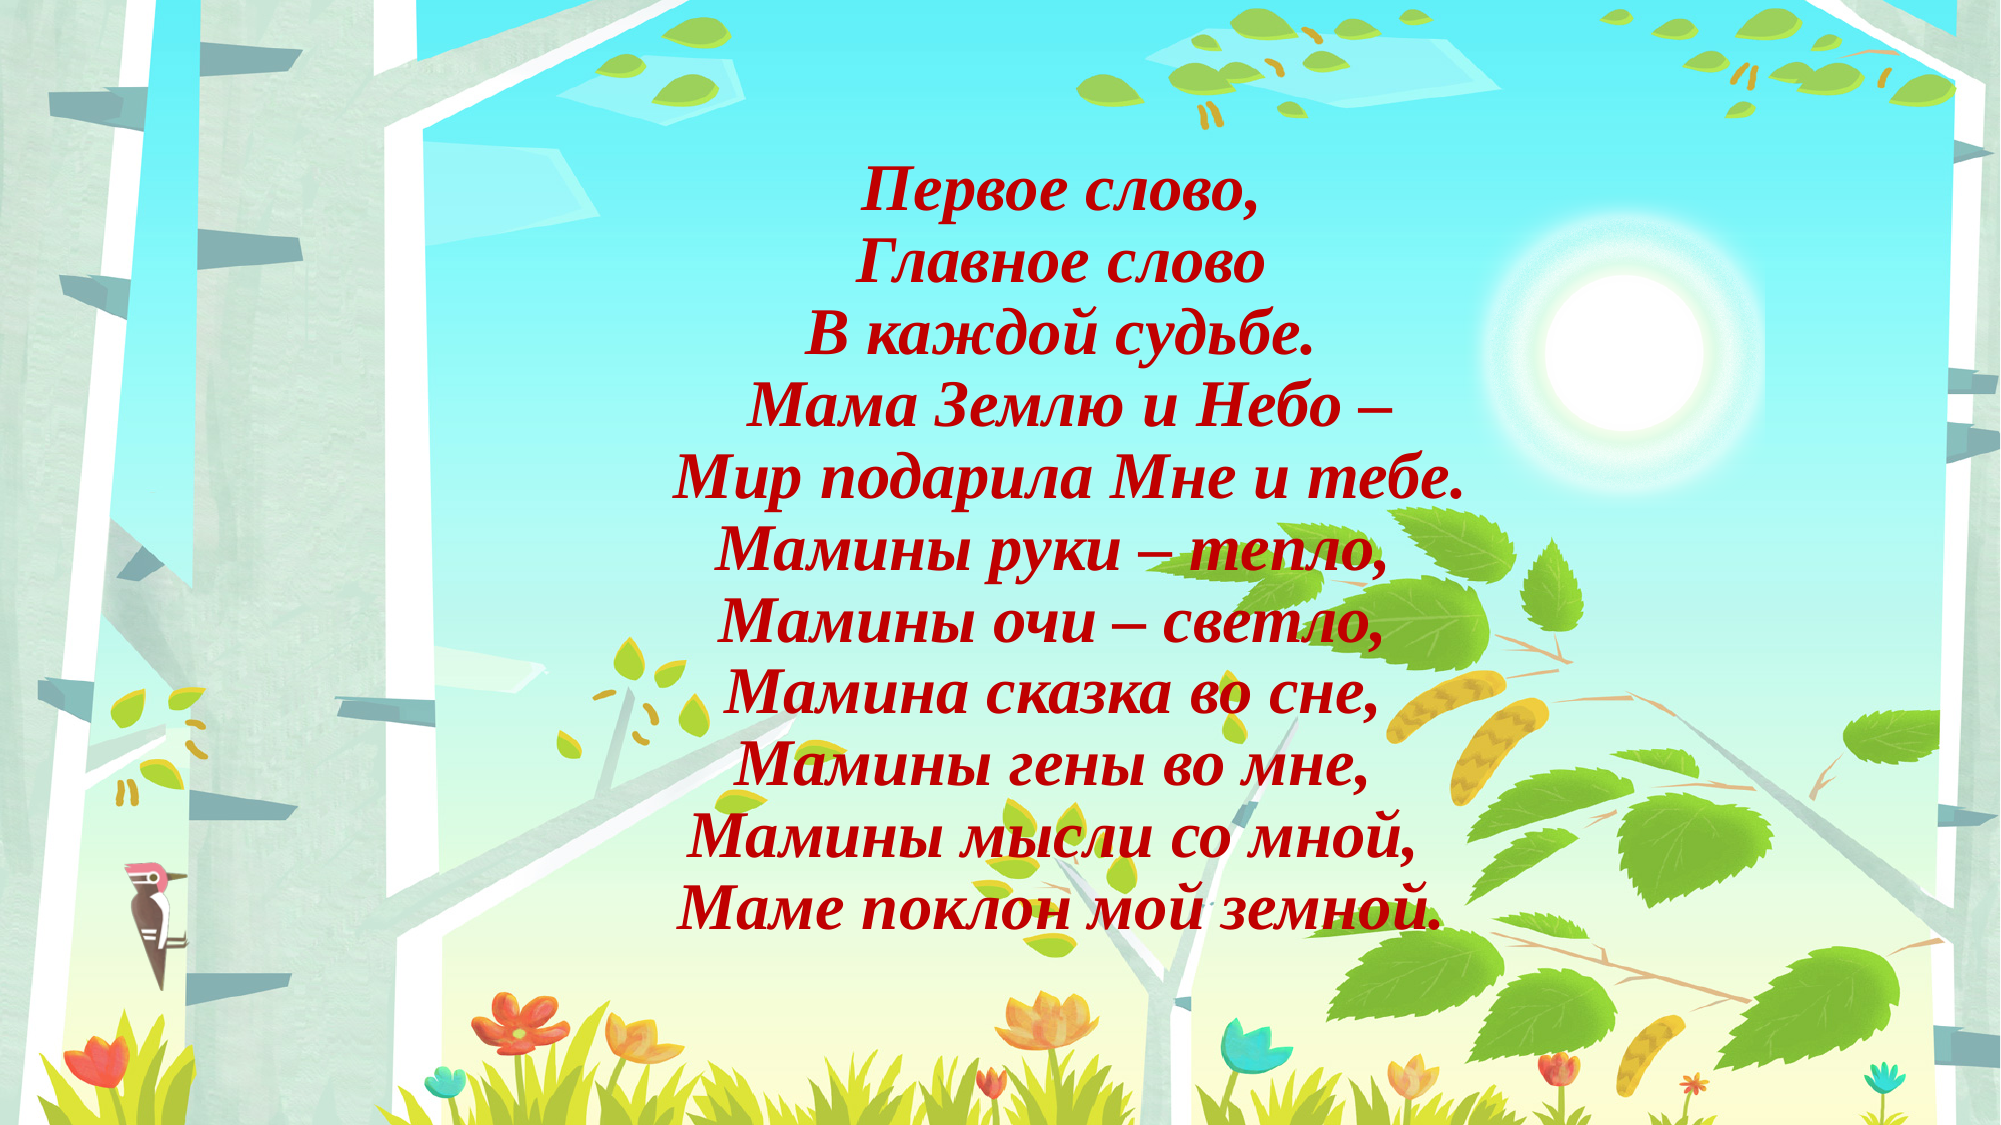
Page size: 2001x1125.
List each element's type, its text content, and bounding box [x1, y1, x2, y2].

title Первое слово, Главное слово В каждой судьбе. Мама Землю и Небо – Мир подарила Мне и тебе. Мамины руки – тепло, Мамины очи – светло, Мамина сказка во сне, Мамины гены во мне, Мамины мысли со мной, Маме поклон мой земной. [220, 145, 1904, 1057]
picture [0, 0, 2001, 1125]
